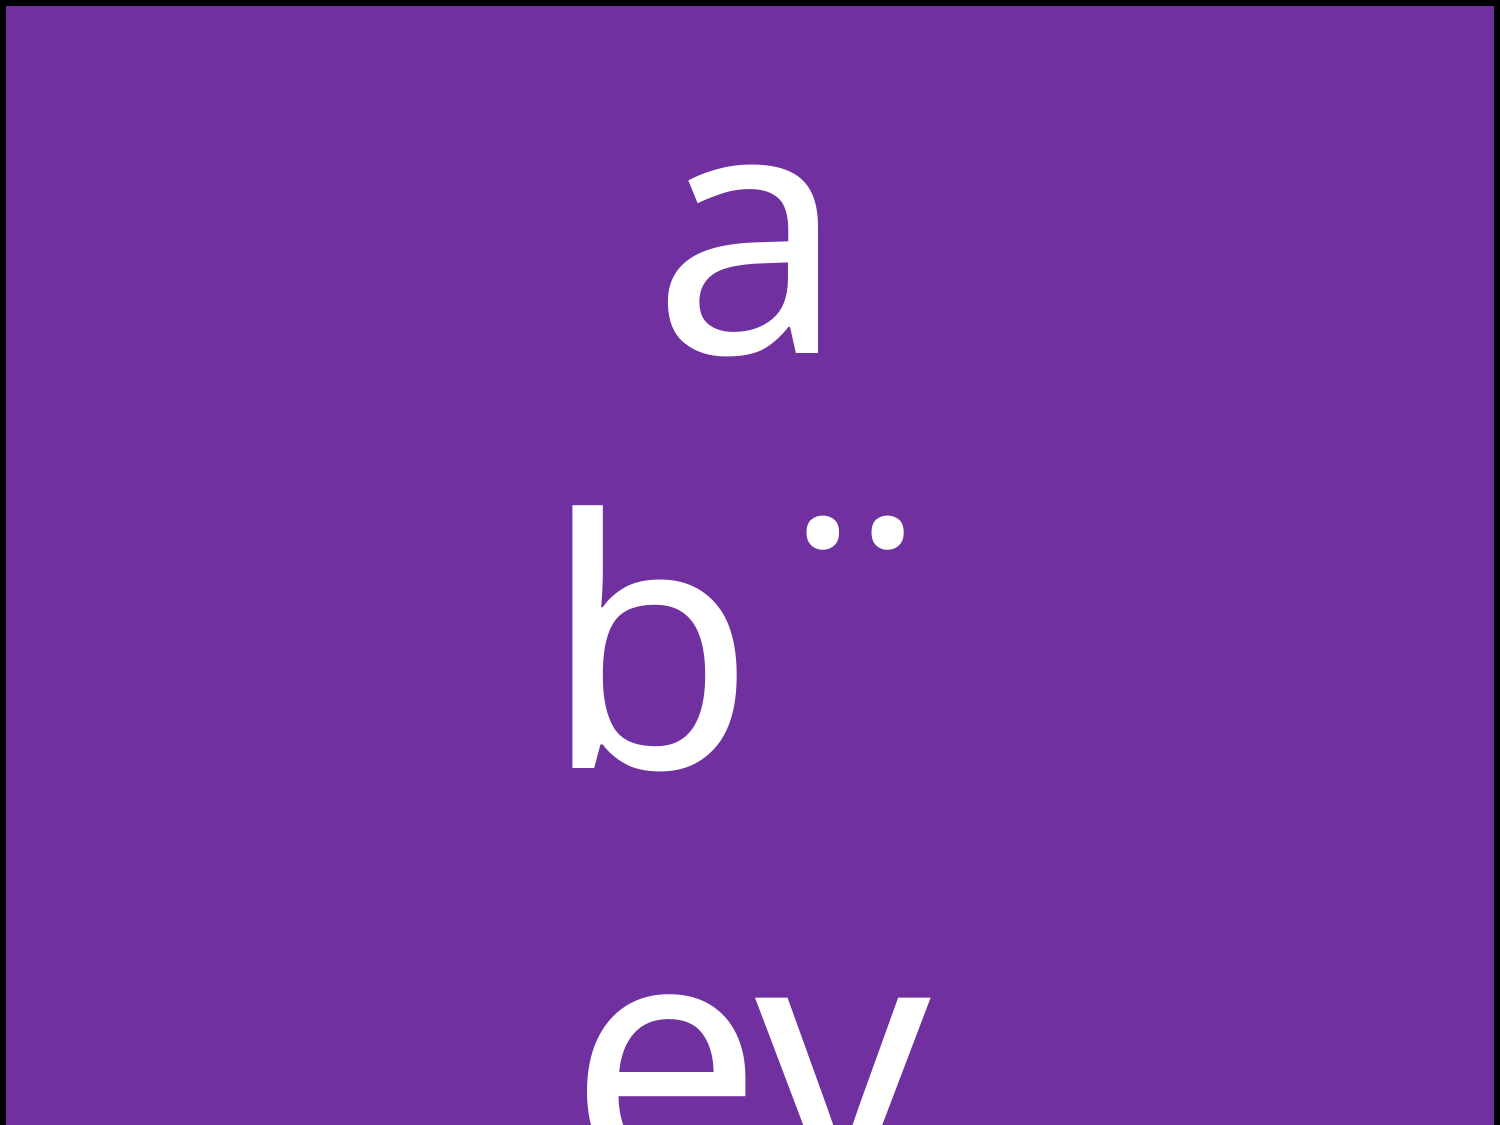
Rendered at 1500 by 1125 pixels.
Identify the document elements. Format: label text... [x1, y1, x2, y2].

text_box a b¨ ev ` [0, 0, 1500, 1125]
